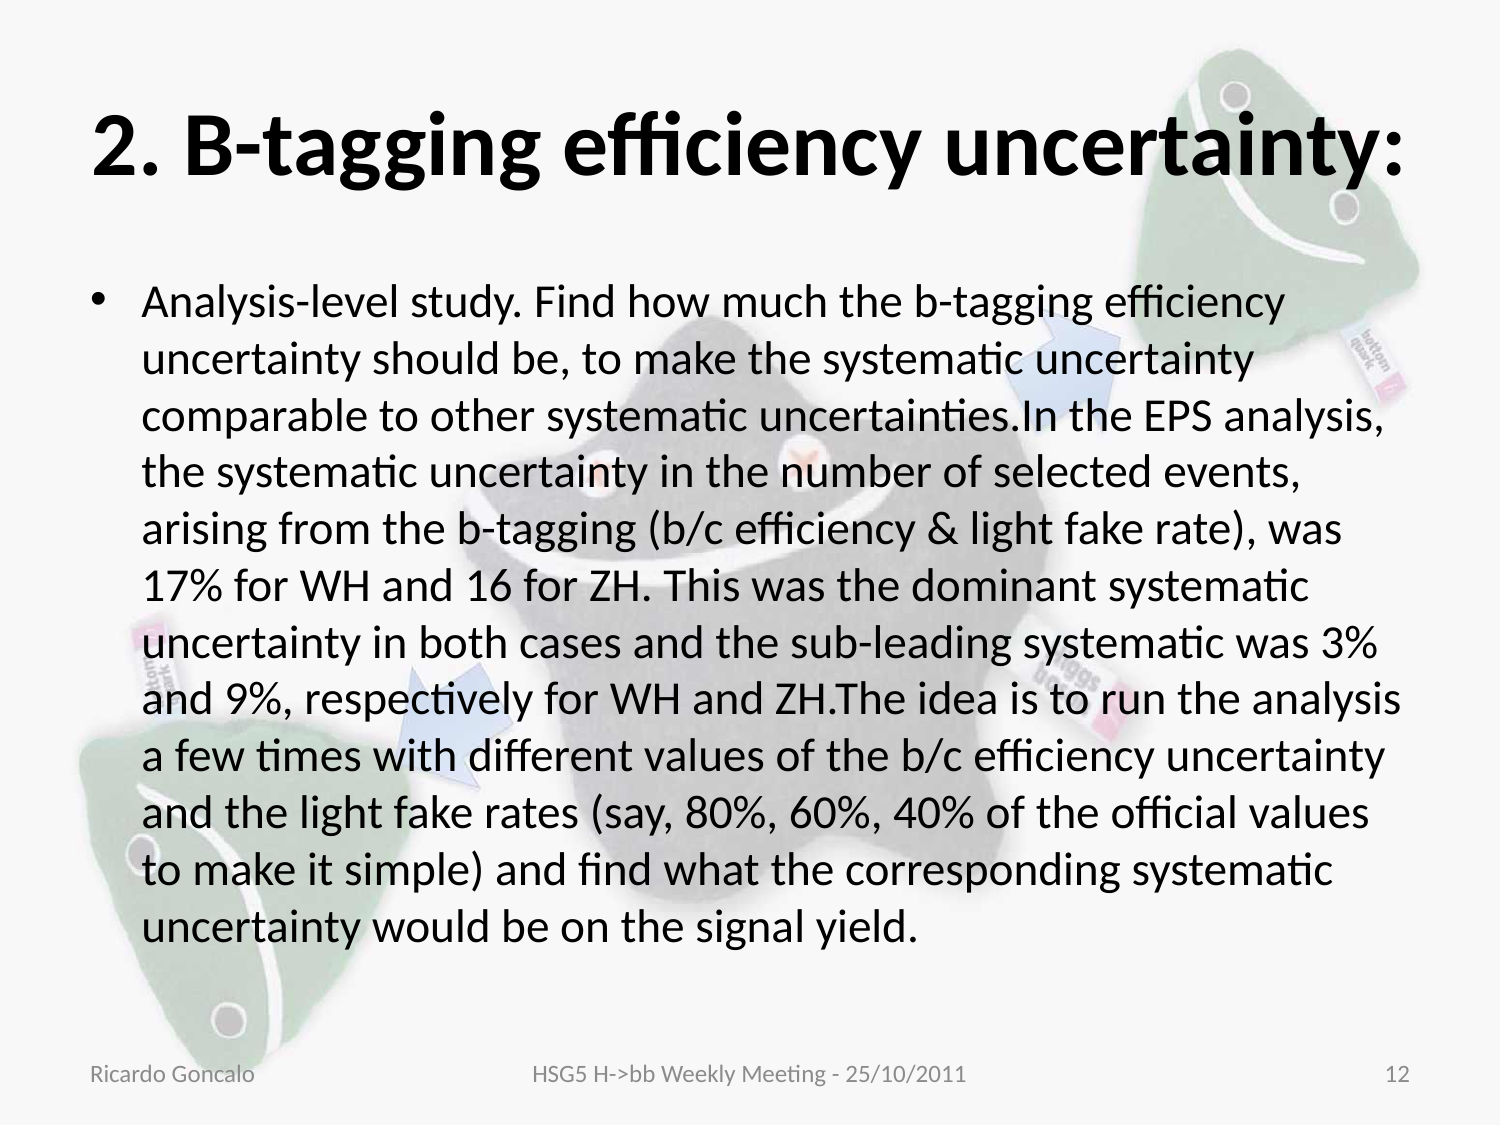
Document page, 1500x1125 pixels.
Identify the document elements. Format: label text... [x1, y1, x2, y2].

footer HSG5 H->bb Weekly Meeting - 25/10/2011 [512, 1042, 988, 1103]
slide_number Ricardo Goncalo [75, 1042, 425, 1103]
slide_number 12 [1074, 1042, 1425, 1103]
title 2. B-tagging efficiency uncertainty: [75, 45, 1425, 233]
picture [0, 0, 1500, 1125]
list Analysis-level study. Find how much the b-tagging efficiency uncertainty should be, to make the systematic uncertainty comparable to other systematic uncertainties.In the EPS analysis, the systematic uncertainty in the number of selected events, arising from the b-tagging (b/c efficiency & light fake rate), was 17% for WH and 16 for ZH. This was the dominant systematic uncertainty in both cases and the sub-leading systematic was 3% and 9%, respectively for WH and ZH.The idea is to run the analysis a few times with different values of the b/c efficiency uncertainty and the light fake rates (say, 80%, 60%, 40% of the official values to make it simple) and find what the corresponding systematic uncertainty would be on the signal yield. [75, 262, 1425, 1005]
